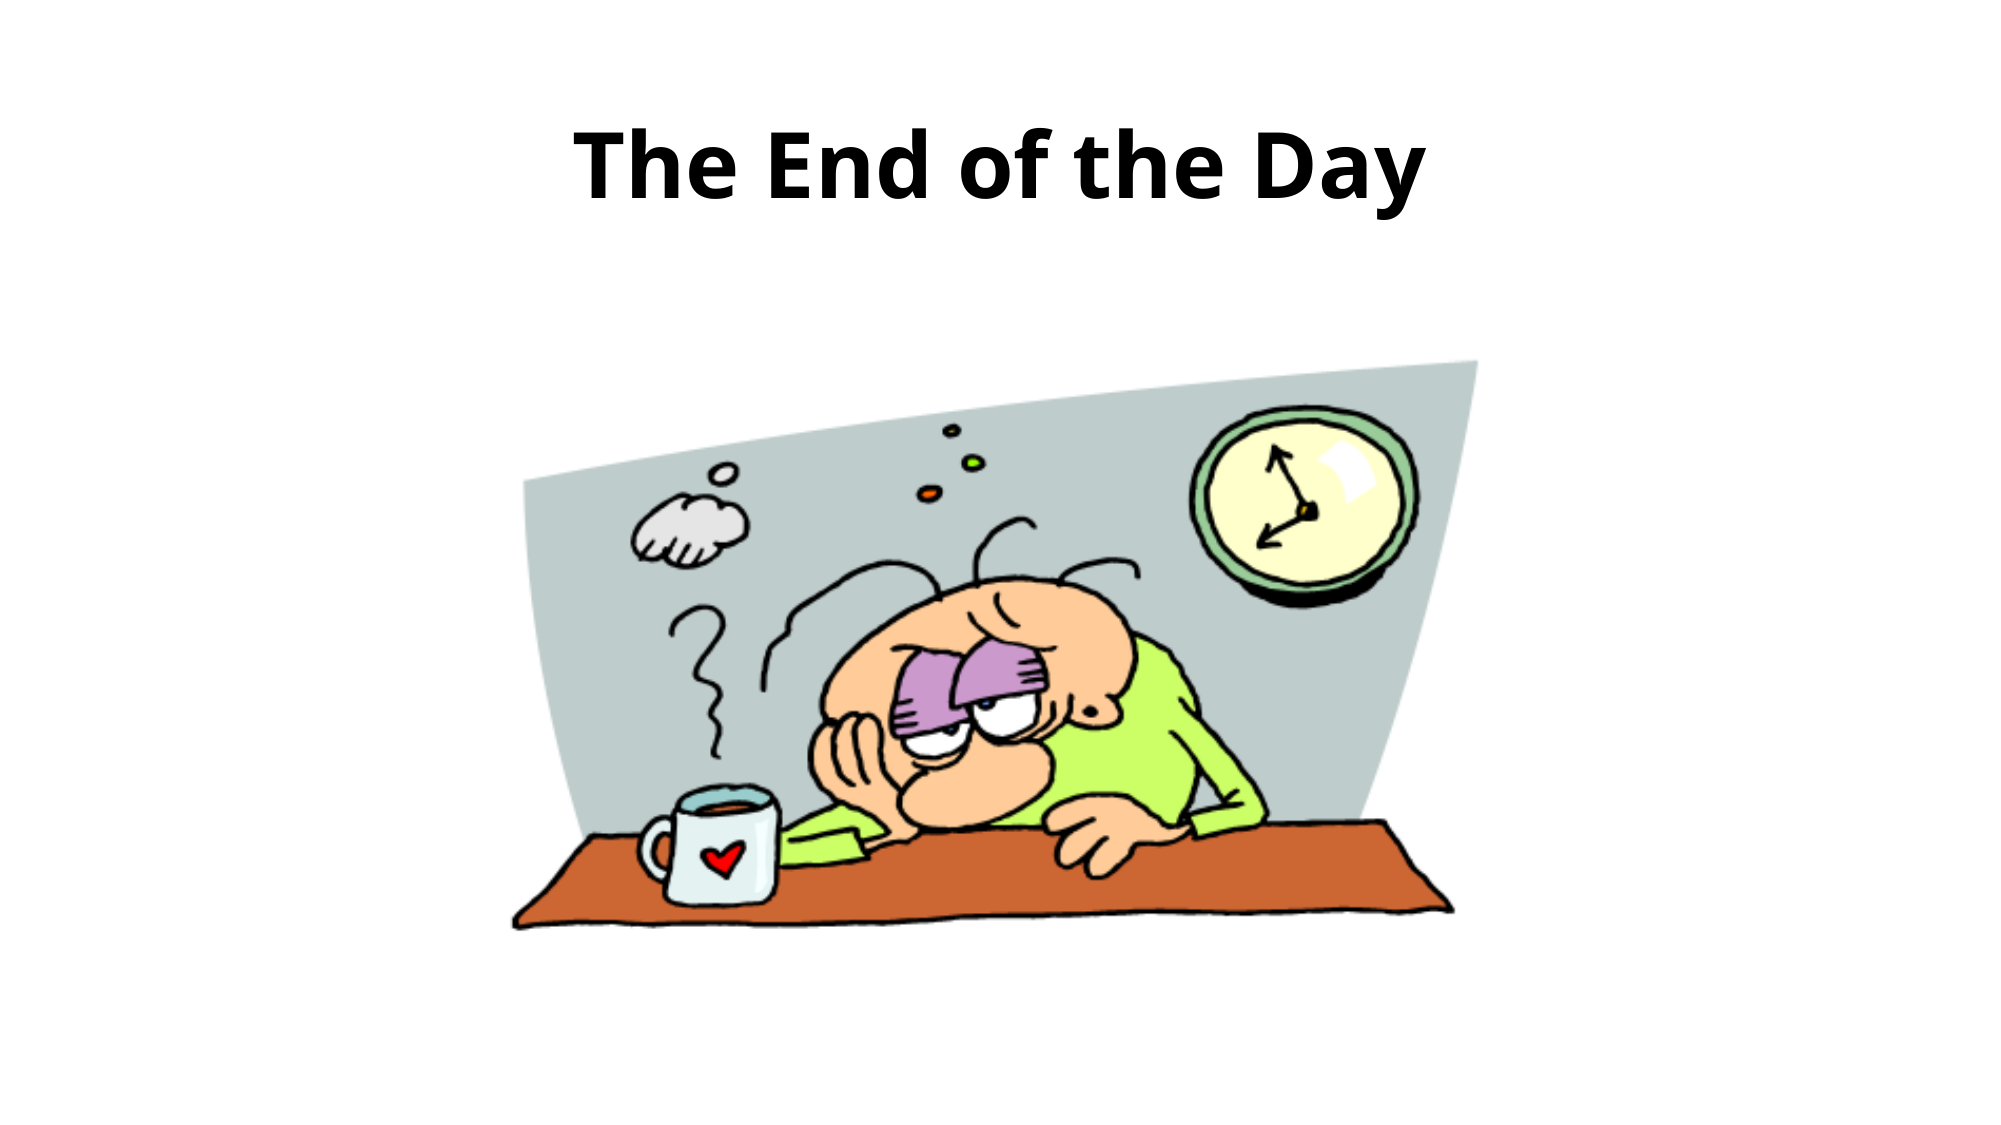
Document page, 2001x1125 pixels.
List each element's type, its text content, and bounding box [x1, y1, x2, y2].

title The End of the Day [137, 59, 1863, 278]
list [472, 277, 1527, 1125]
